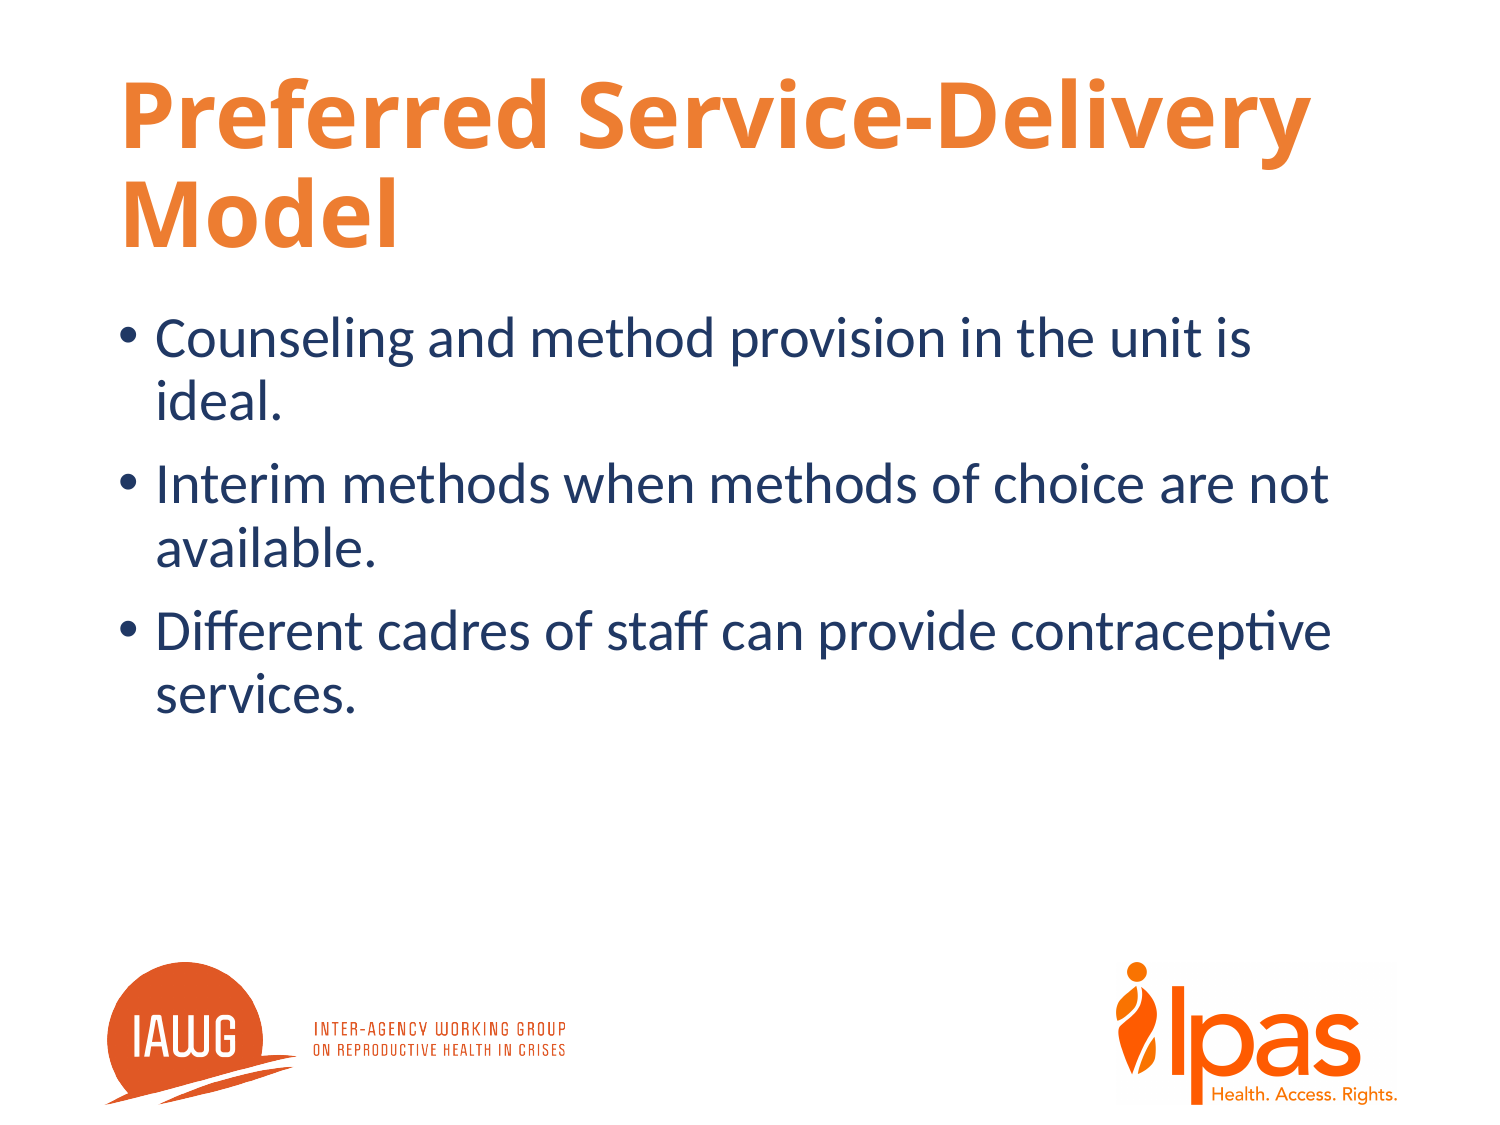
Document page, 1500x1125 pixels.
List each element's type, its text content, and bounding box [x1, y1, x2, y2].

title Preferred Service-Delivery Model [103, 59, 1397, 278]
picture [104, 1014, 565, 1105]
list Counseling and method provision in the unit is ideal. Interim methods when methods of choice are not available. Different cadres of staff can provide contraceptive services. [103, 299, 1397, 1014]
picture [1116, 1014, 1397, 1105]
